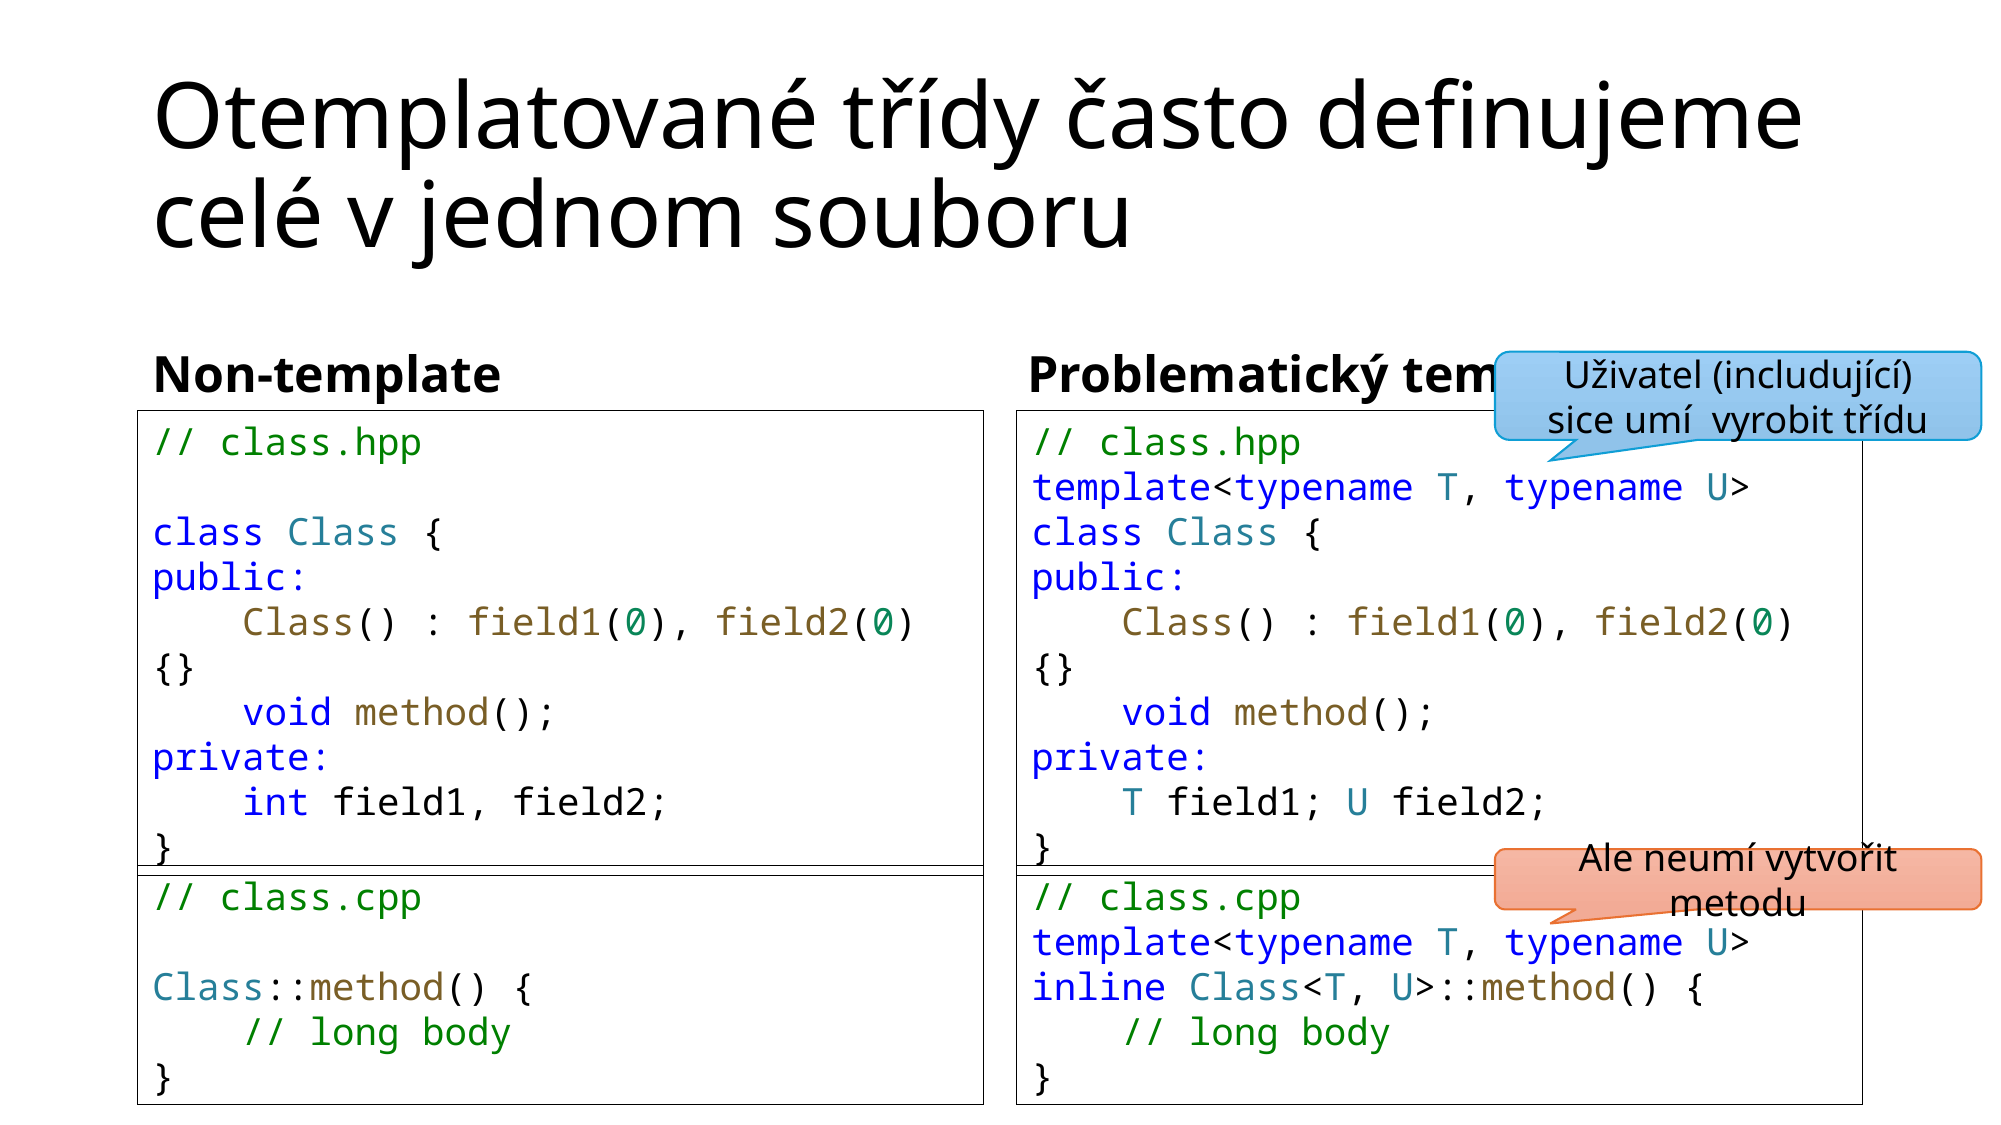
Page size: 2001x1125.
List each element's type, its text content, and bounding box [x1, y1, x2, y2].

text_box // class.hpp class Class { public: Class() : field1(0), field2(0) {} void method(); private: int field1, field2; } [137, 410, 984, 865]
text_box Uživatel (includující) sice umí vyrobit třídu [1493, 350, 1983, 463]
text_box // class.cpp Class::method() { // long body } [137, 865, 984, 1105]
list Problematický template [1012, 275, 1863, 411]
text_box // class.hpp template<typename T, typename U> class Class { public: Class() : field1(0), field2(0) {} void method(); private: T field1; U field2; } [1016, 410, 1863, 865]
text_box // class.cpp template<typename T, typename U> inline Class<T, U>::method() { // long body } [1016, 865, 1863, 1105]
title Otemplatované třídy často definujeme celé v jednom souboru [137, 59, 1863, 278]
list Non-template [137, 275, 984, 410]
text_box Ale neumí vytvořit metodu [1493, 848, 1983, 925]
